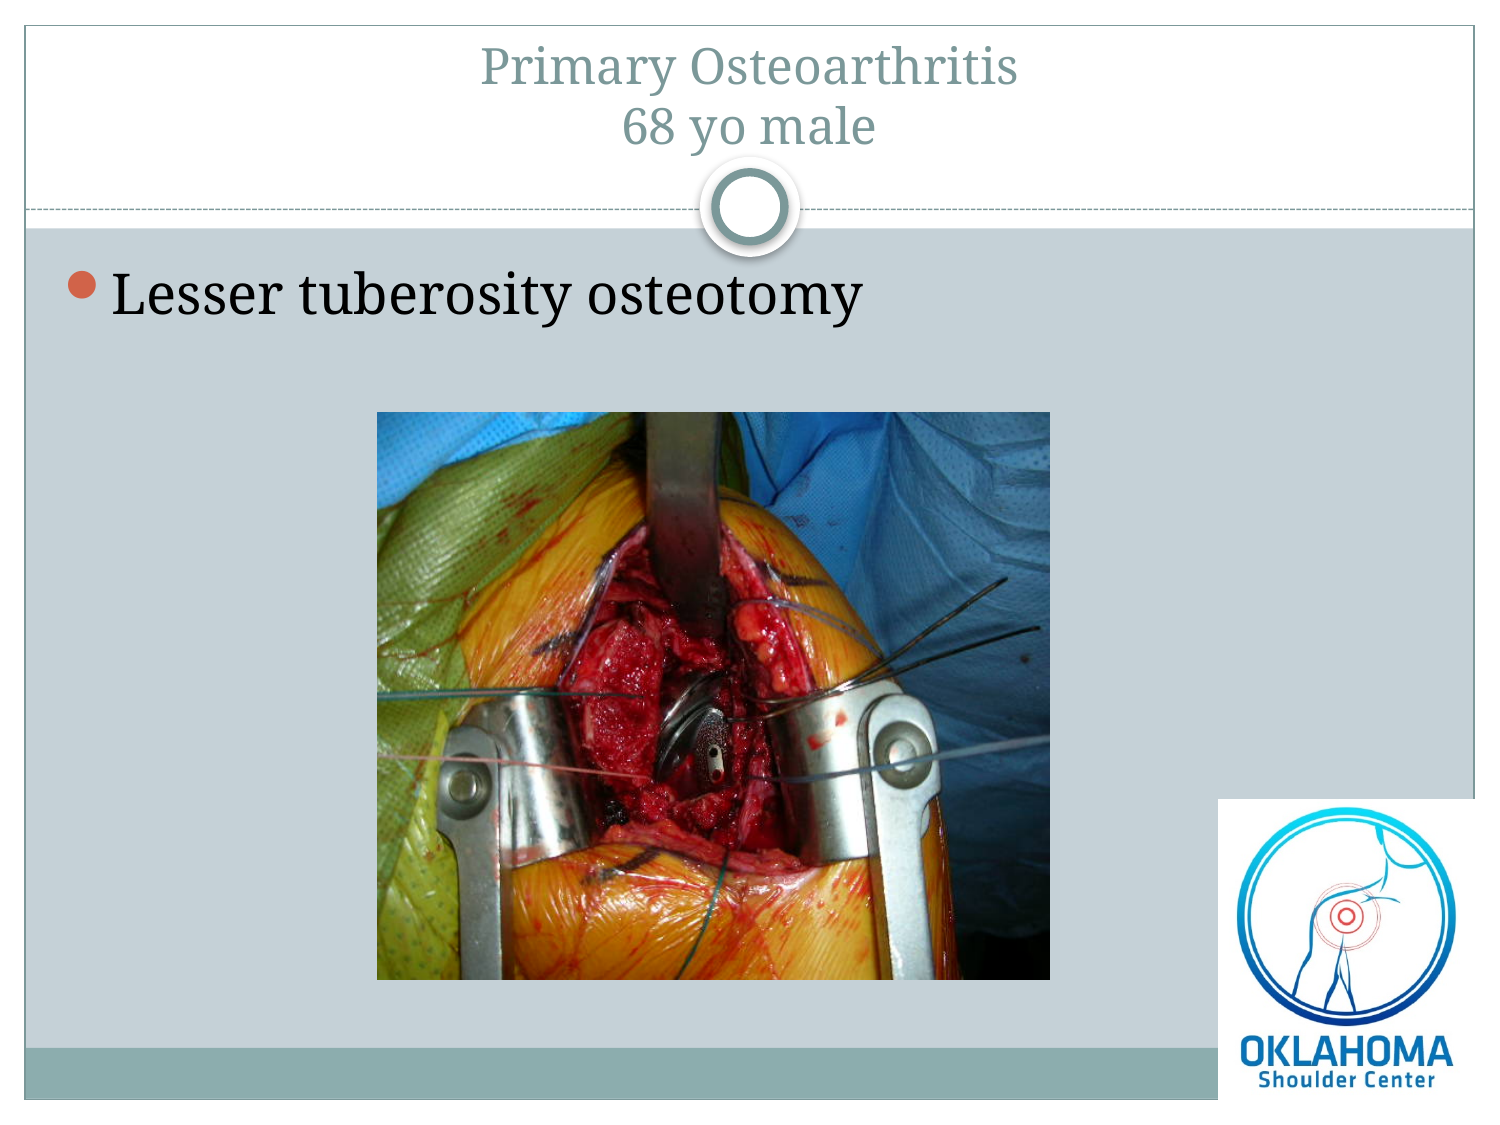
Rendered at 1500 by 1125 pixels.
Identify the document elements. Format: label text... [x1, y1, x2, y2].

picture [377, 412, 1051, 980]
picture [1217, 799, 1475, 1102]
list Lesser tuberosity osteotomy [49, 250, 1445, 1001]
title Primary Osteoarthritis 68 yo male [49, 37, 1450, 162]
